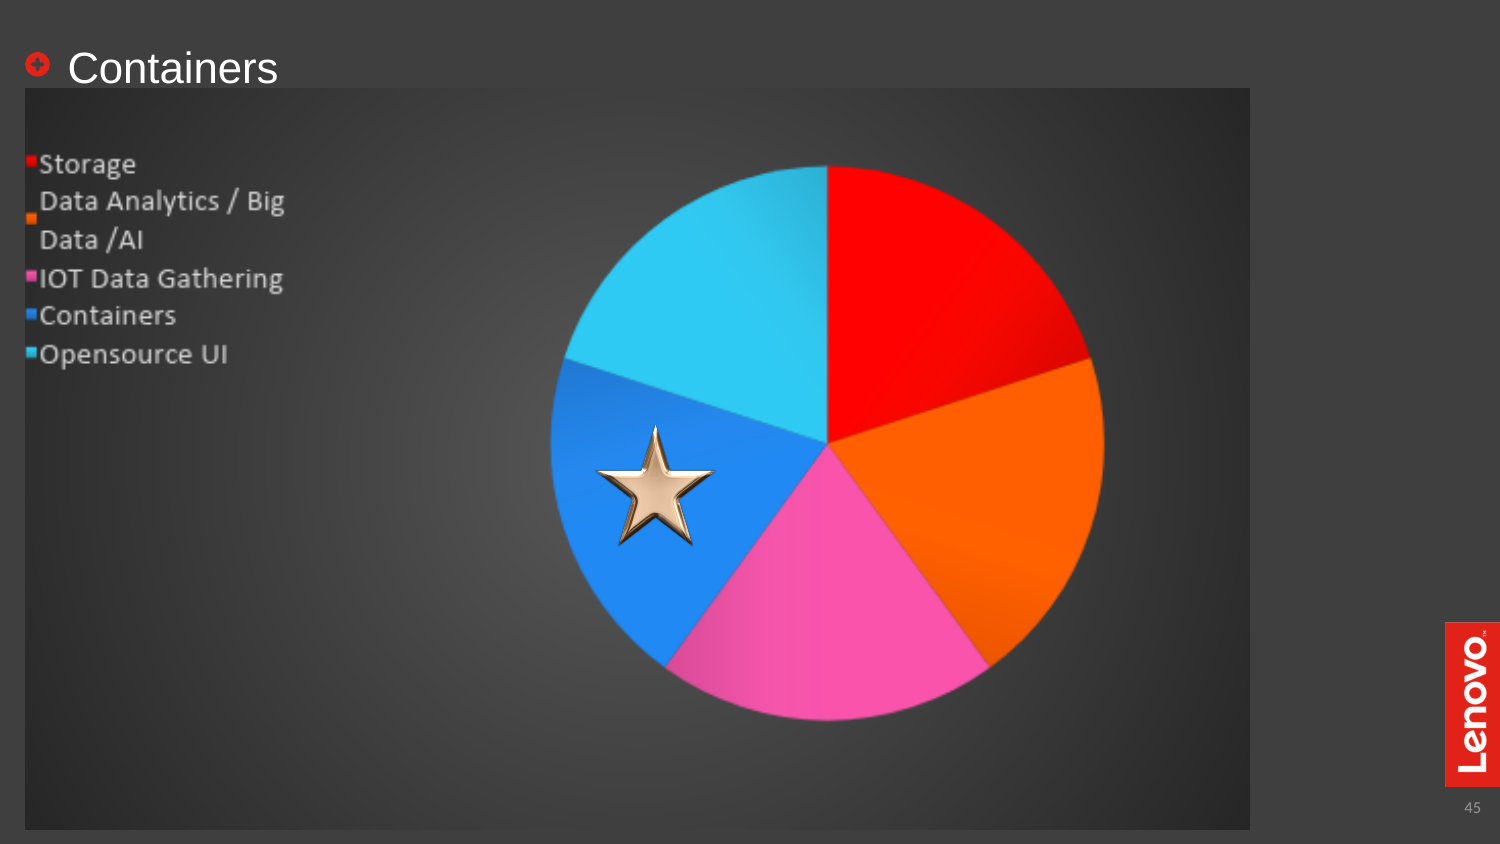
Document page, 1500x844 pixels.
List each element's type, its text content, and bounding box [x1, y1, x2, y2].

picture [1446, 623, 1500, 787]
title Containers [67, 33, 1431, 98]
picture [25, 88, 1251, 831]
